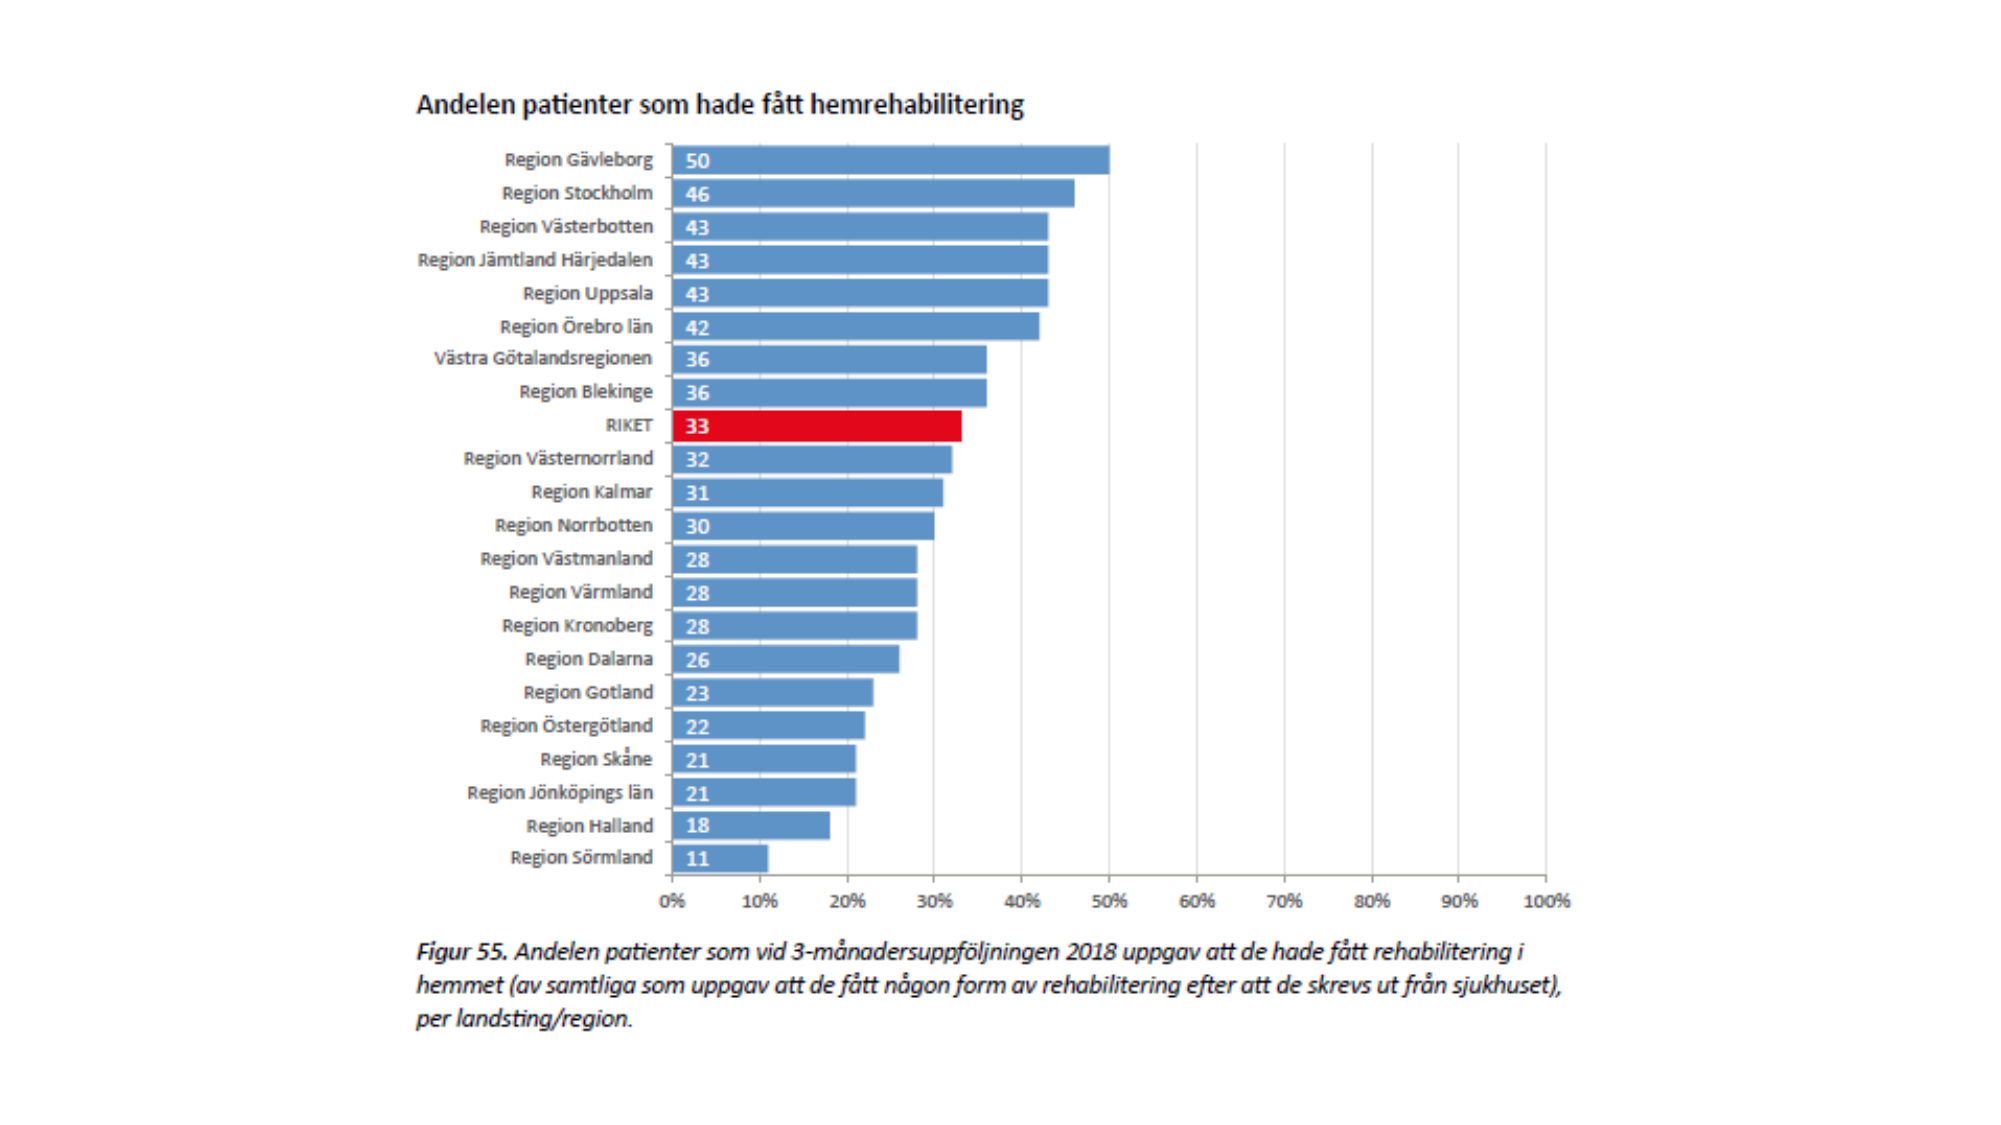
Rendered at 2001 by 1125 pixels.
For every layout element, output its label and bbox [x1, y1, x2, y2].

picture [400, 83, 1600, 1042]
